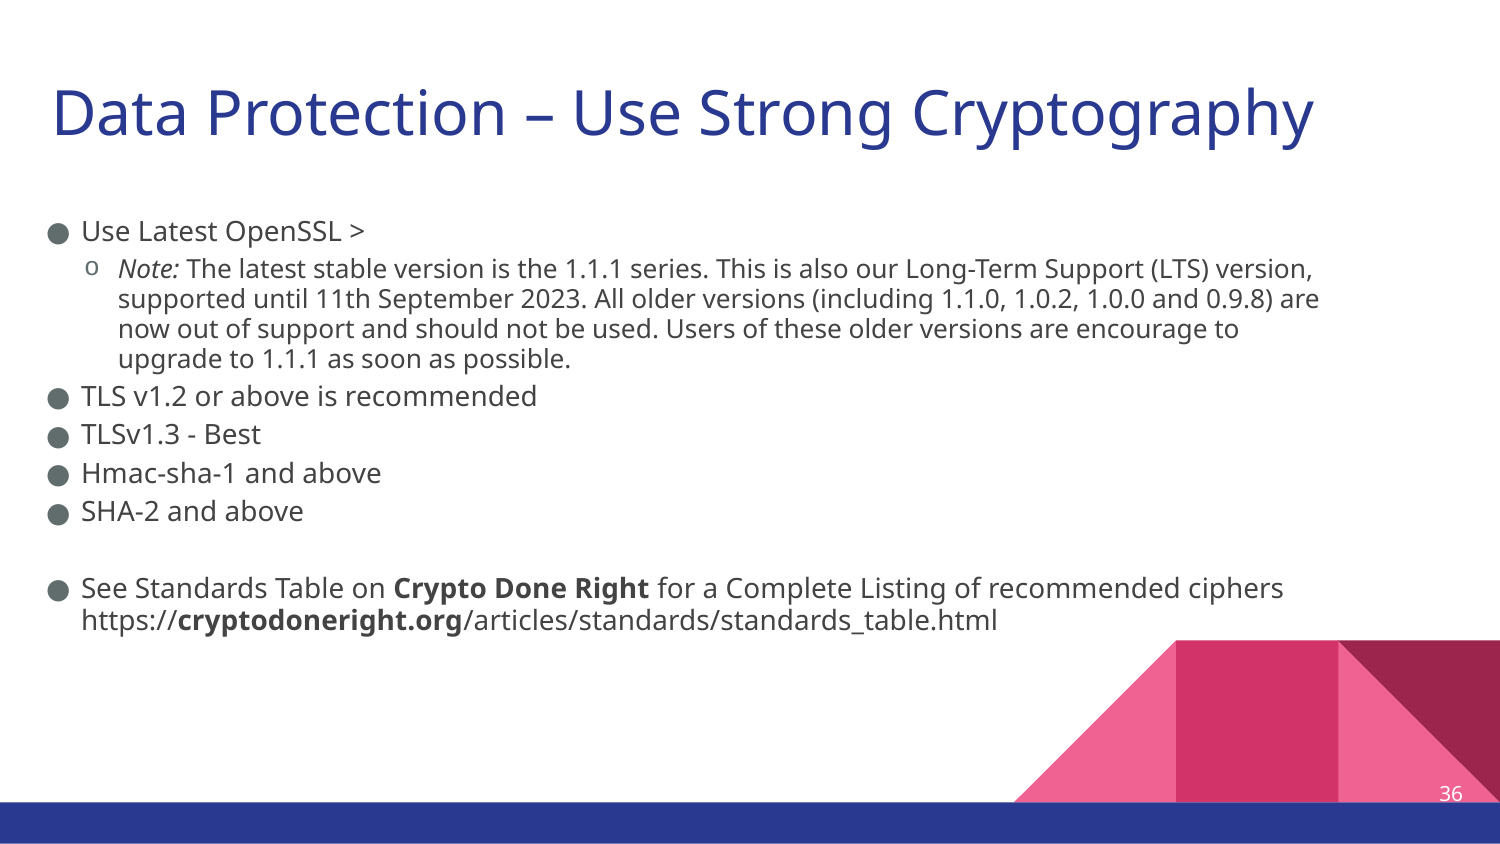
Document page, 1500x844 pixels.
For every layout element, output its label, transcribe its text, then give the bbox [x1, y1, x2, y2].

title Data Protection – Use Strong Cryptography [51, 67, 1449, 167]
slide_number ‹#› [1387, 762, 1478, 828]
subtitle Use Latest OpenSSL > Note: The latest stable version is the 1.1.1 series. This is also our Long-Term Support (LTS) version, supported until 11th September 2023. All older versions (including 1.1.0, 1.0.2, 1.0.0 and 0.9.8) are now out of support and should not be used. Users of these older versions are encourage to upgrade to 1.1.1 as soon as possible. TLS v1.2 or above is recommended TLSv1.3 - Best Hmac-sha-1 and above SHA-2 and above See Standards Table on Crypto Done Right for a Complete Listing of recommended ciphers https://cryptodoneright.org/articles/standards/standards_table.html [43, 215, 1346, 675]
